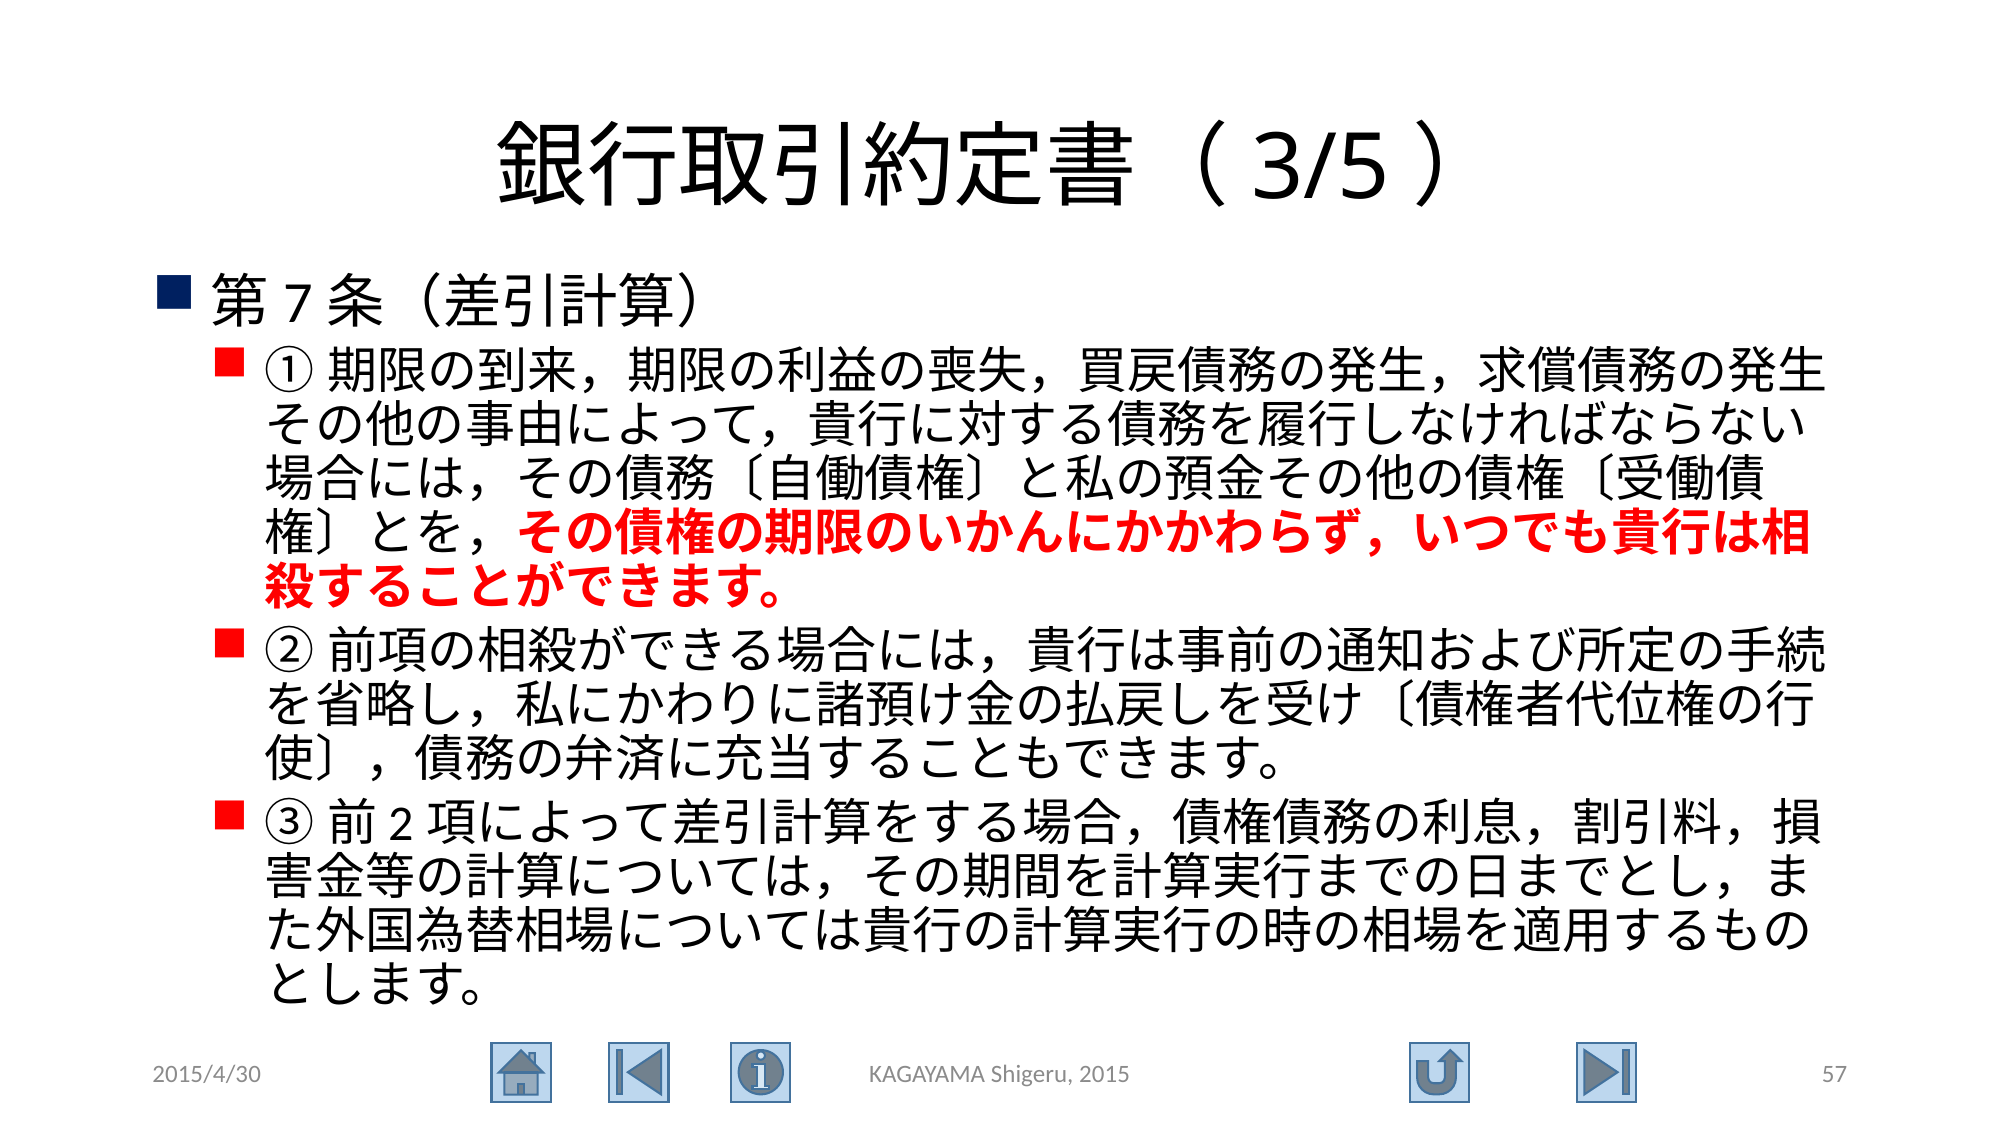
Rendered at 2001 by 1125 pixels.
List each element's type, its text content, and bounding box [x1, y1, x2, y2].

slide_number 57 [1412, 1042, 1863, 1103]
title 銀行取引約定書（3/5） [137, 59, 1863, 264]
footer KAGAYAMA Shigeru, 2015 [662, 1042, 1338, 1103]
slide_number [137, 1042, 588, 1103]
list 第7条（差引計算） ①期限の到来，期限の利益の喪失，買戻債務の発生，求償債務の発生その他の事由によって，貴行に対する債務を履行しなければならない場合には，その債務〔自働債権〕と私の預金その他の債権〔受働債権〕とを，その債権の期限のいかんにかかわらず，いつでも貴行は相殺することができます。 ②前項の相殺ができる場合には，貴行は事前の通知および所定の手続を省略し，私にかわりに諸預け金の払戻しを受け〔債権者代位権の行使〕，債務の弁済に充当することもできます。 ③前2項によって差引計算をする場合，債権債務の利息，割引料，損害金等の計算については，その期間を計算実行までの日までとし，また外国為替相場については貴行の計算実行の時の相場を適用するものとします。 [137, 264, 1863, 978]
